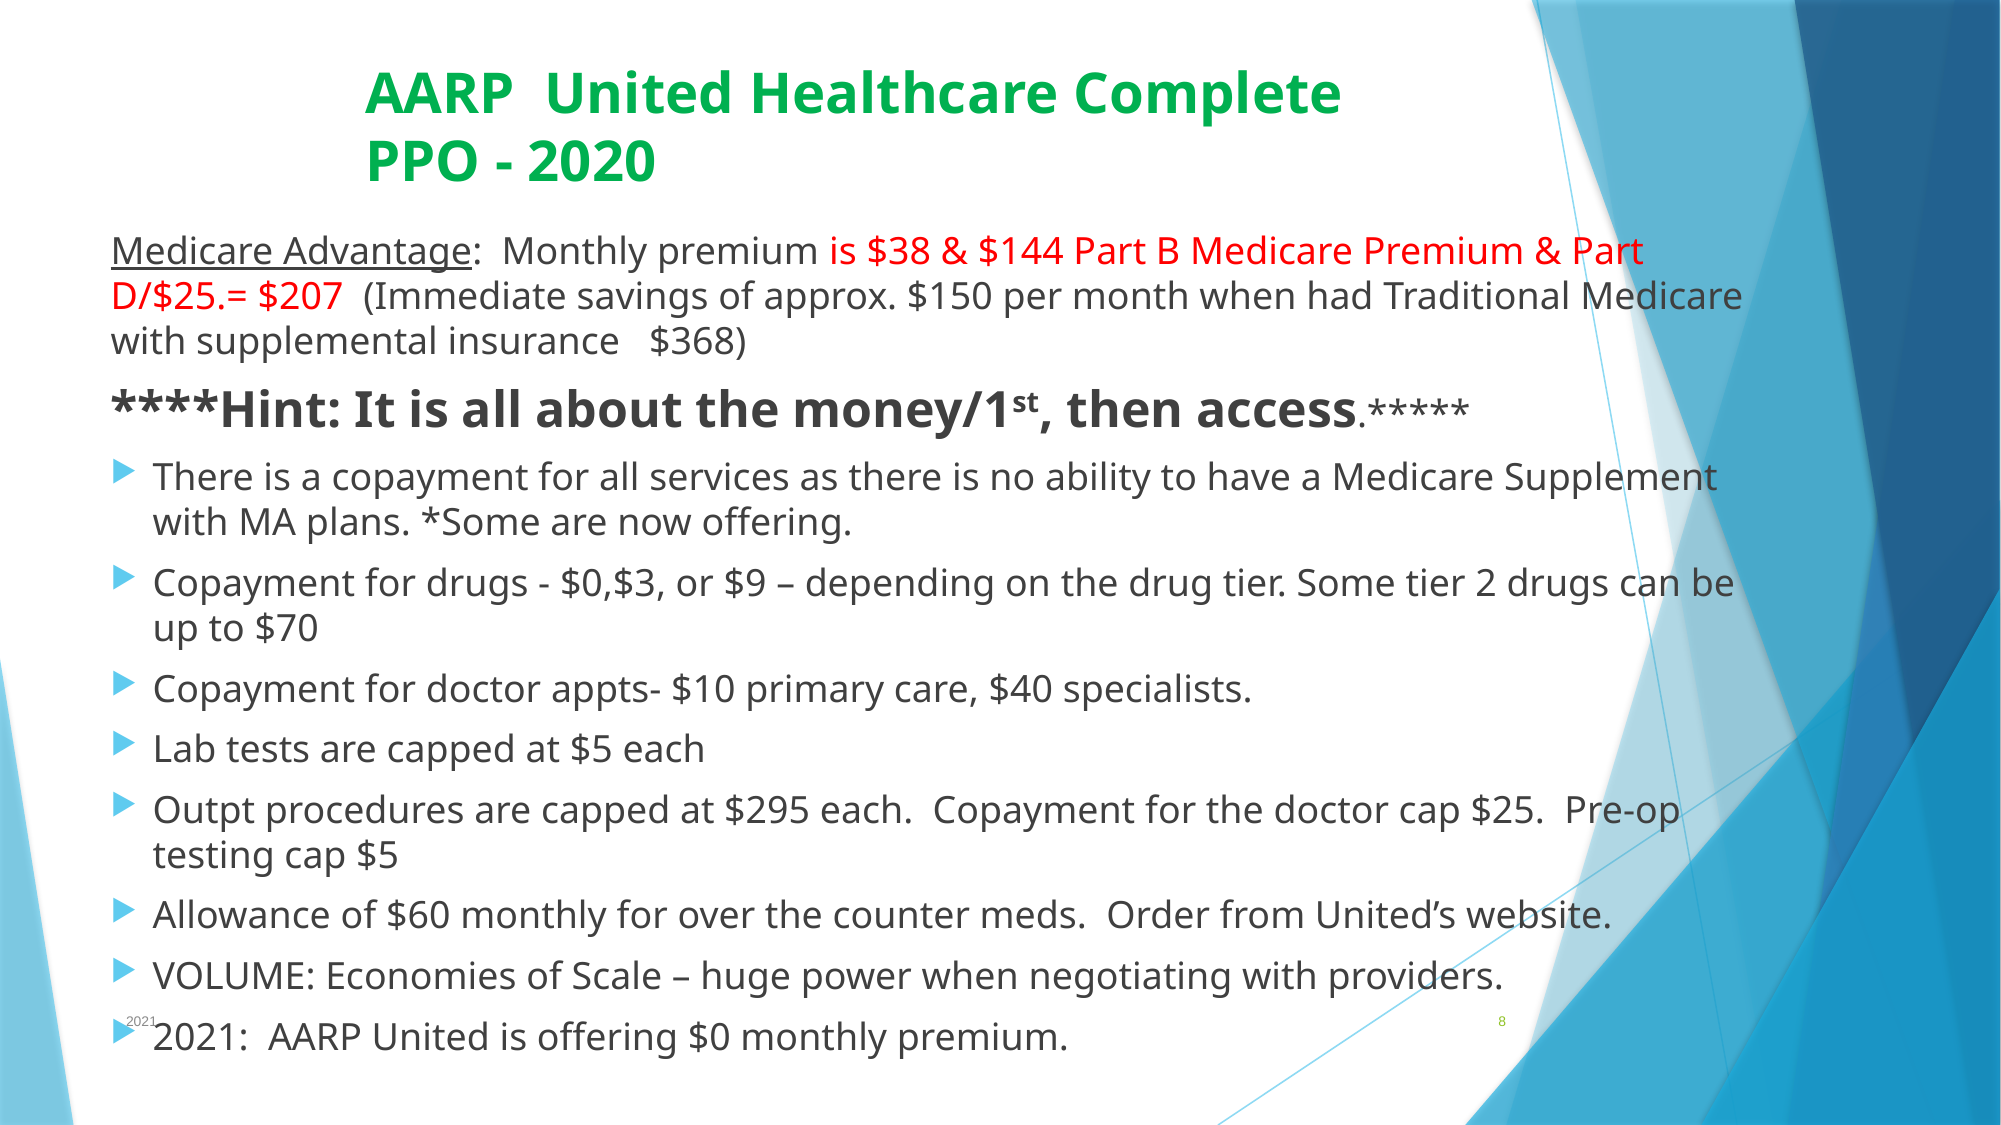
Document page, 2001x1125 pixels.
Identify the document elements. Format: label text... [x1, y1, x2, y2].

footer 2021 [111, 991, 1145, 1051]
list Medicare Advantage: Monthly premium is $38 & $144 Part B Medicare Premium & Part D/$25.= $207 (Immediate savings of approx. $150 per month when had Traditional Medicare with supplemental insurance $368) ****Hint: It is all about the money/1st, then access.***** There is a copayment for all services as there is no ability to have a Medicare Supplement with MA plans. *Some are now offering. Copayment for drugs - $0,$3, or $9 – depending on the drug tier. Some tier 2 drugs can be up to $70 Copayment for doctor appts- $10 primary care, $40 specialists. Lab tests are capped at $5 each Outpt procedures are capped at $295 each. Copayment for the doctor cap $25. Pre-op testing cap $5 Allowance of $60 monthly for over the counter meds. Order from United’s website. VOLUME: Economies of Scale – huge power when negotiating with providers. 2021: AARP United is offering $0 monthly premium. [95, 219, 1761, 1075]
slide_number 8 [1409, 991, 1522, 1051]
title AARP United Healthcare Complete PPO - 2020 [350, 50, 1392, 219]
